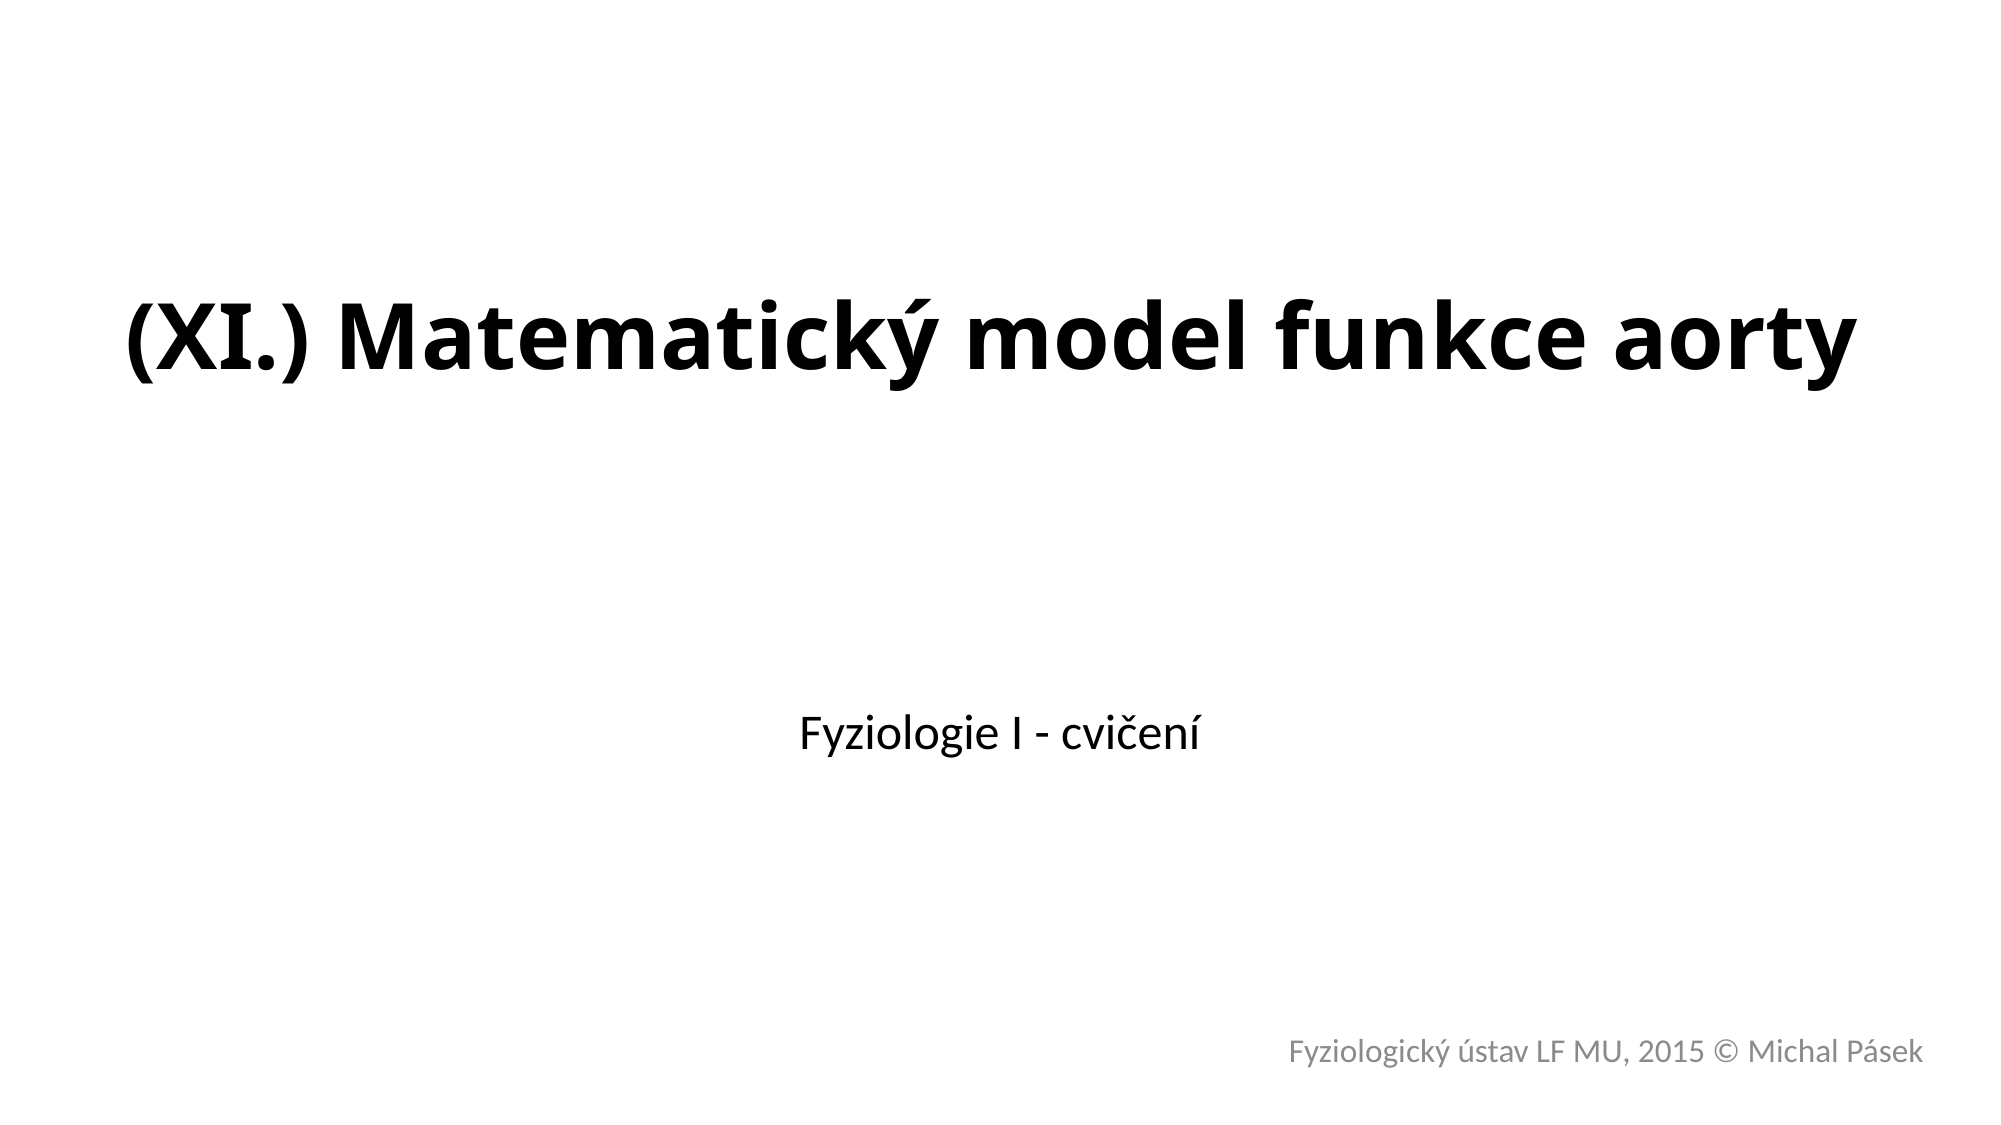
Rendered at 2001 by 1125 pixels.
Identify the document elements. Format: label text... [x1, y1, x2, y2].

title (XI.) Matematický model funkce aorty [46, 152, 1939, 508]
subtitle Fyziologie I - cvičení [0, 698, 2000, 863]
footer Fyziologický ústav LF MU, 2015 © Michal Pásek [1234, 999, 1979, 1099]
